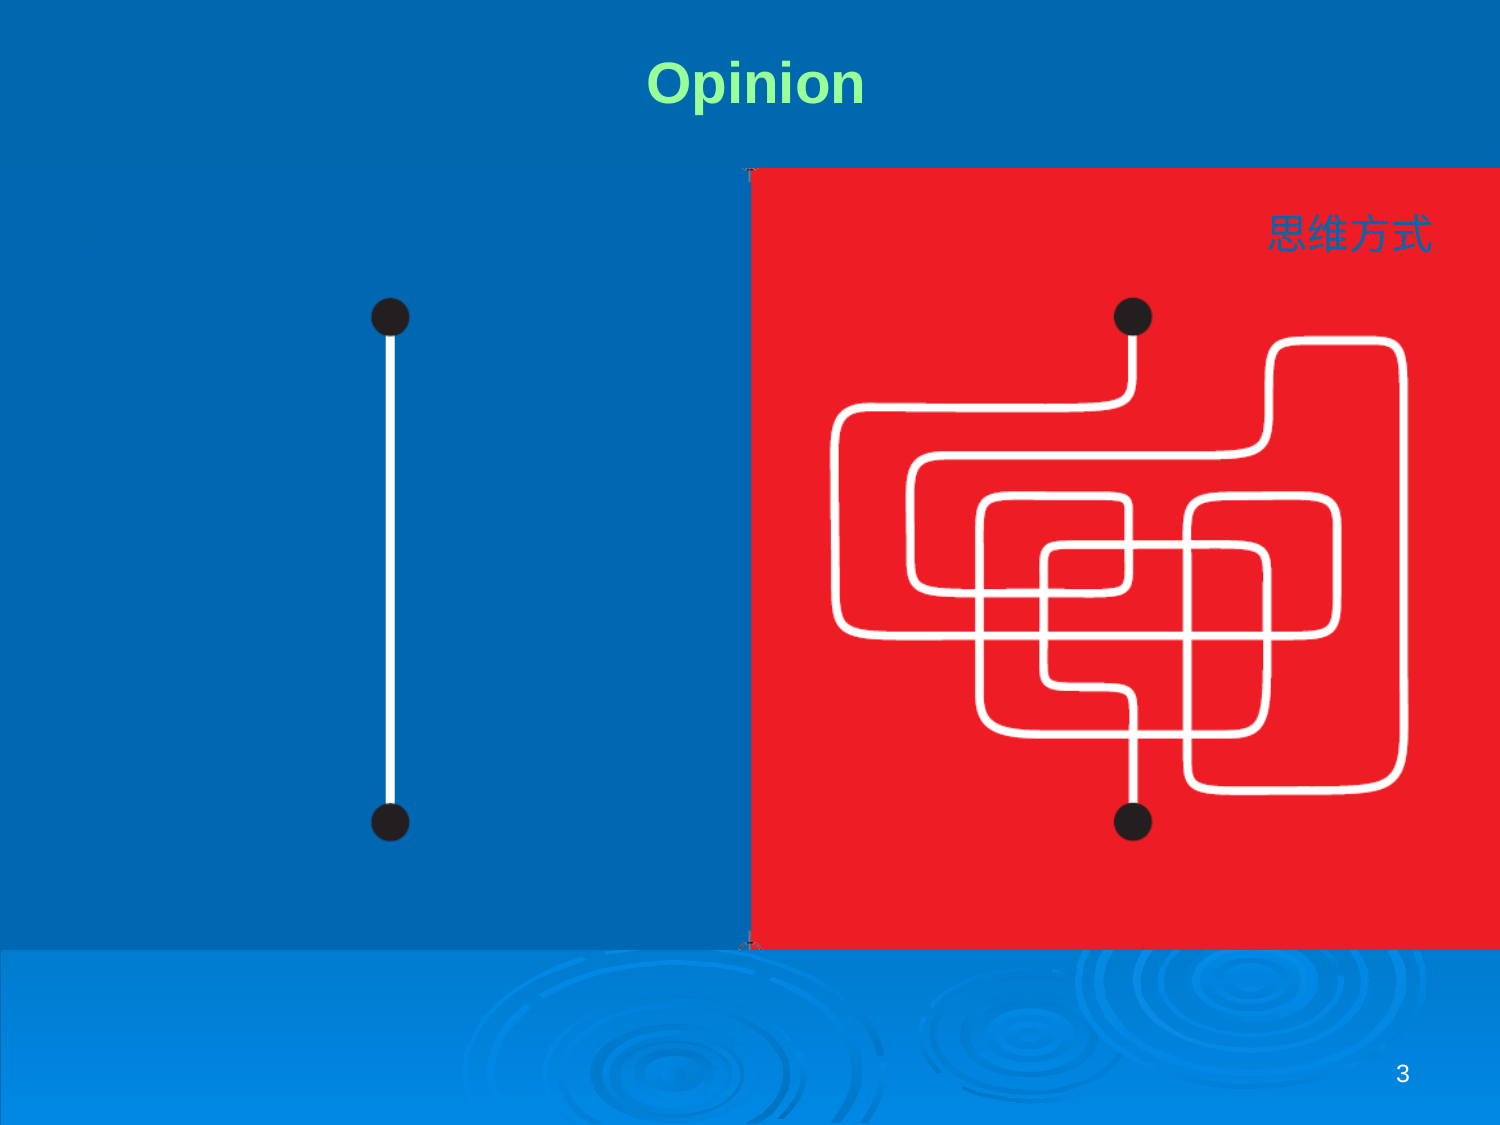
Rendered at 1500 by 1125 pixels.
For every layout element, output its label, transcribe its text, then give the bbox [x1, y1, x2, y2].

text_box Opinion [199, 37, 1313, 123]
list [0, 167, 1500, 950]
slide_number 3 [1074, 1042, 1426, 1103]
